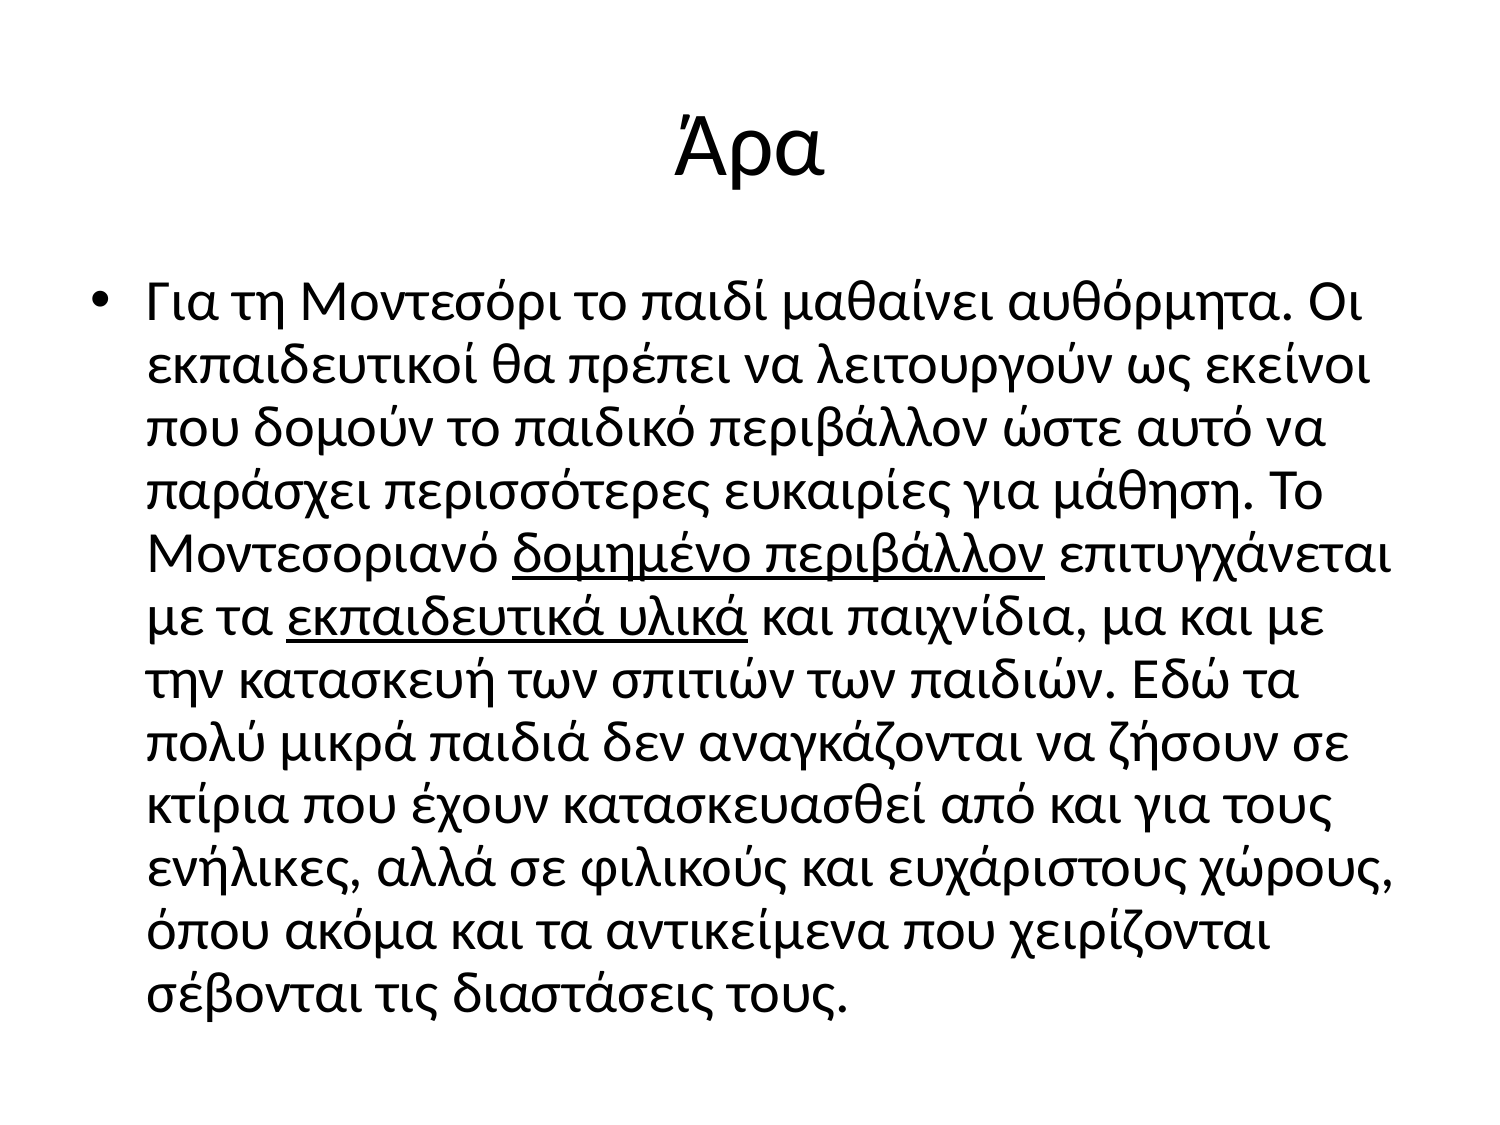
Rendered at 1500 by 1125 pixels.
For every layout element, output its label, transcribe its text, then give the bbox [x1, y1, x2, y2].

list Για τη Μοντεσόρι το παιδί μαθαίνει αυθόρμητα. Οι εκπαιδευτικοί θα πρέπει να λειτουργούν ως εκείνοι που δομούν το παιδικό περιβάλλον ώστε αυτό να παράσχει περισσότερες ευκαιρίες για μάθηση. Το Μοντεσοριανό δομημένο περιβάλλον επιτυγχάνεται με τα εκπαιδευτικά υλικά και παιχνίδια, μα και με την κατασκευή των σπιτιών των παιδιών. Εδώ τα πολύ μικρά παιδιά δεν αναγκάζονται να ζήσουν σε κτίρια που έχουν κατασκευασθεί από και για τους ενήλικες, αλλά σε φιλικούς και ευχάριστους χώρους, όπου ακόμα και τα αντικείμενα που χειρίζονται σέβονται τις διαστάσεις τους. [75, 262, 1425, 1125]
title Άρα [75, 45, 1425, 233]
